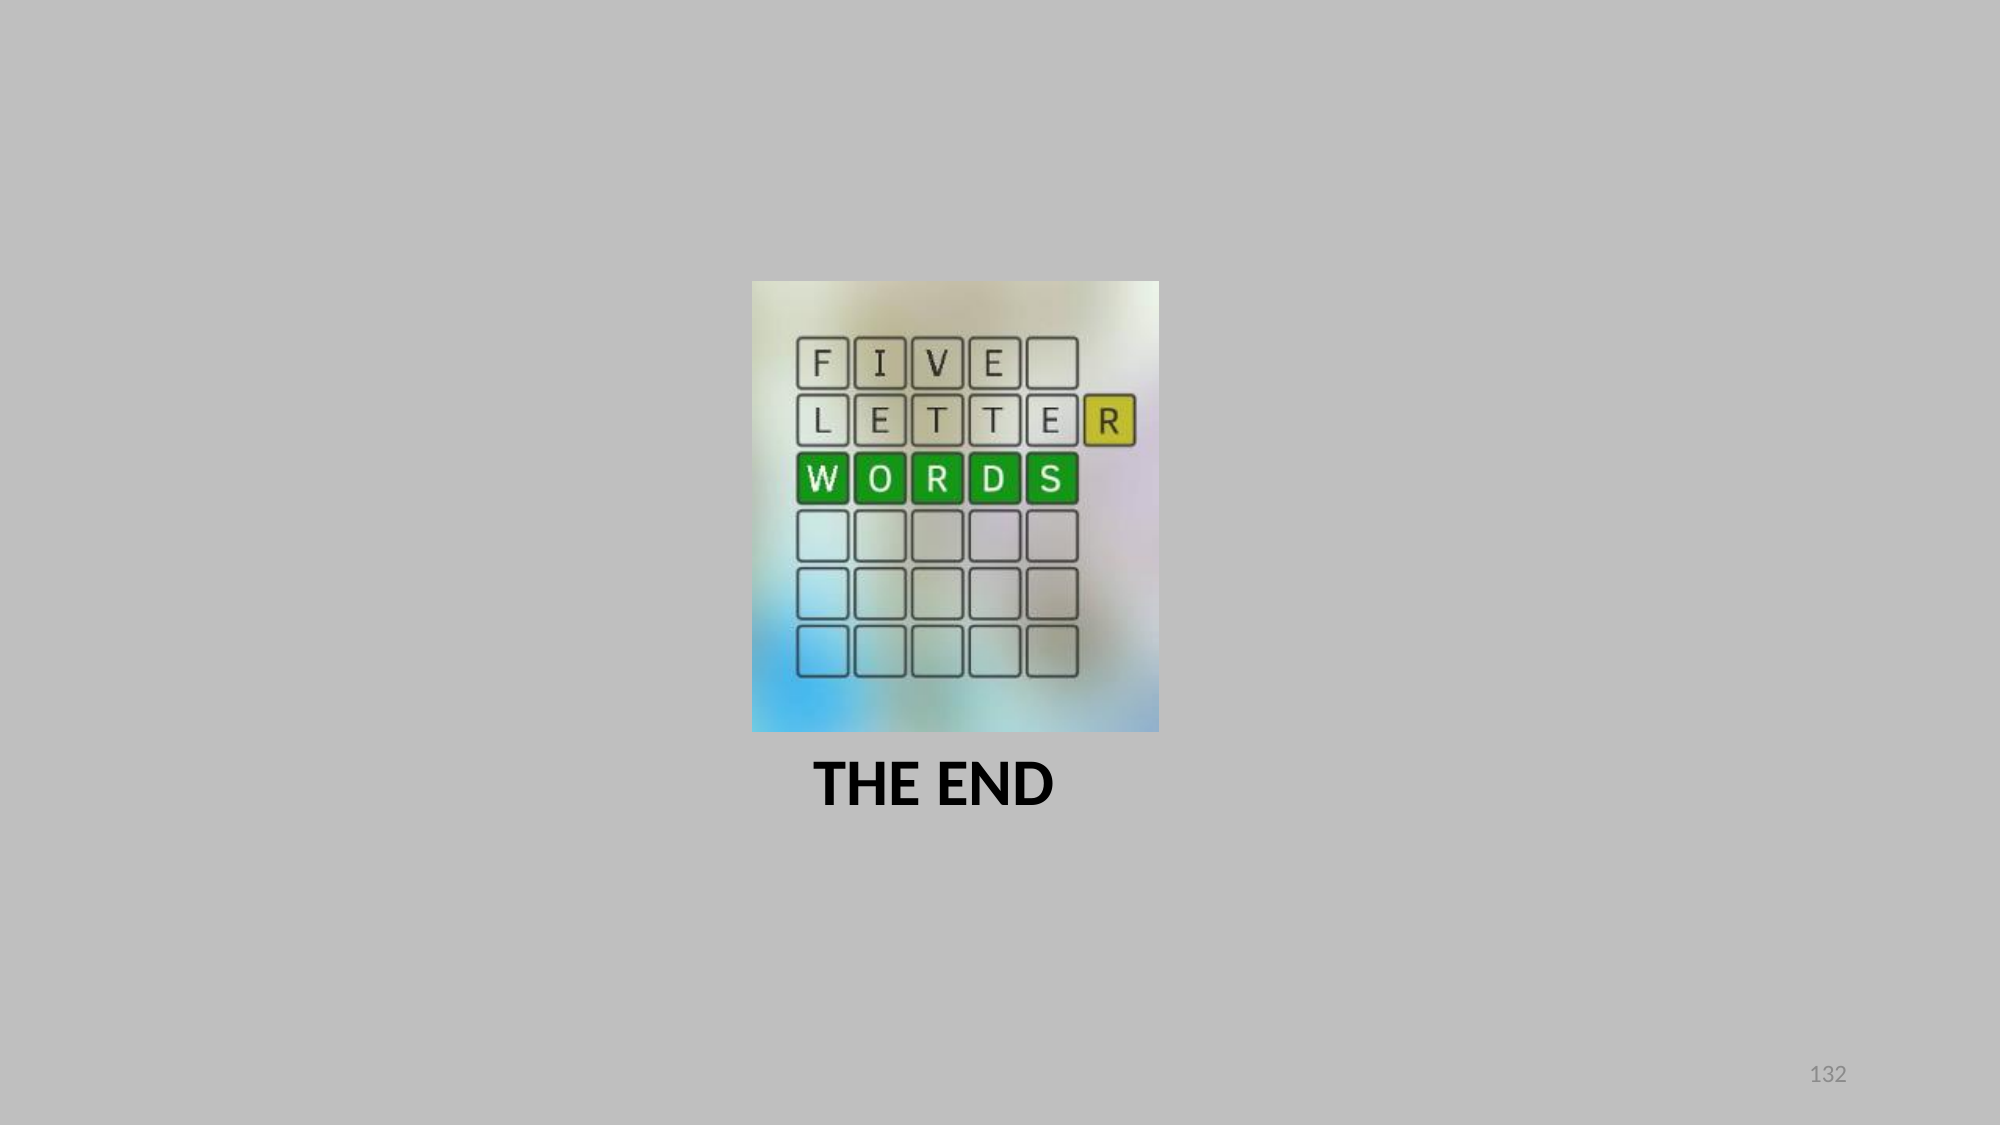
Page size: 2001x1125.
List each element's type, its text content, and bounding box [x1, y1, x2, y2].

slide_number 132 [1412, 1042, 1863, 1103]
picture [752, 281, 1159, 732]
text_box THE END [799, 732, 1102, 827]
